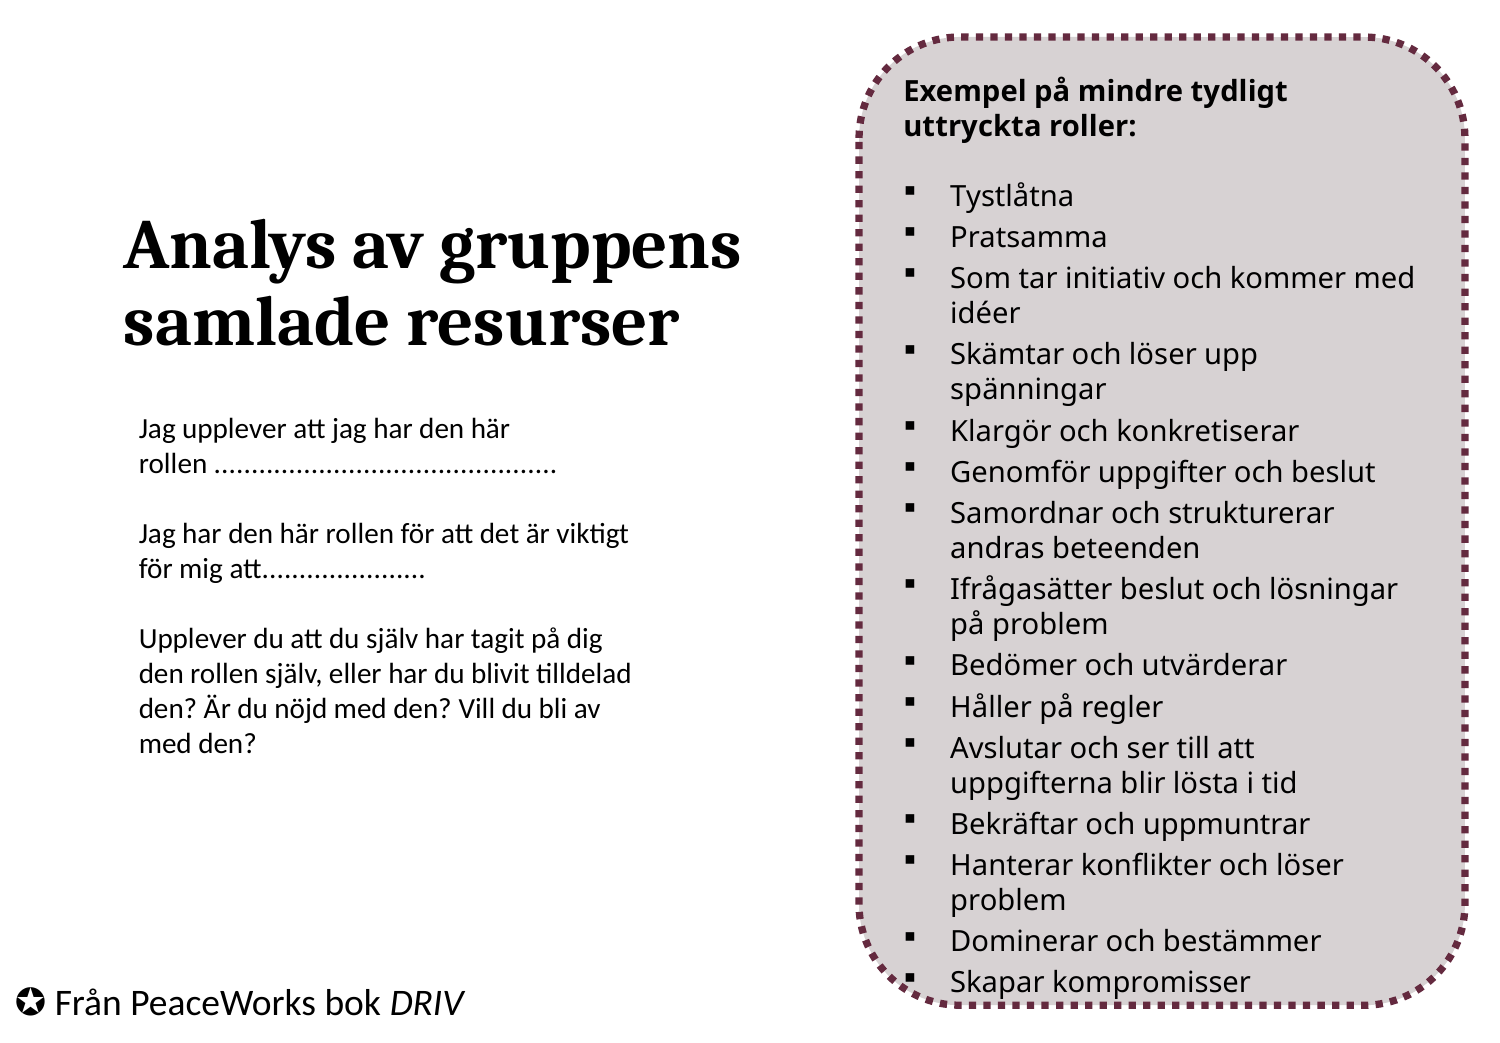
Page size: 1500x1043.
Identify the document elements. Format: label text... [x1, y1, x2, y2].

text_box Jag upplever att jag har den här rollen .............................................. Jag har den här rollen för att det är viktigt för mig att...................... Upplever du att du själv har tagit på dig den rollen själv, eller har du blivit tilldelad den? Är du nöjd med den? Vill du bli av med den? [123, 402, 660, 812]
title Analys av gruppens samlade resurser [123, 125, 772, 361]
text_box Exempel på mindre tydligt uttryckta roller: Tystlåtna Pratsamma Som tar initiativ och kommer med idéer Skämtar och löser upp spänningar Klargör och konkretiserar Genomför uppgifter och beslut Samordnar och strukturerar andras beteenden Ifrågasätter beslut och lösningar på problem Bedömer och utvärderar Håller på regler Avslutar och ser till att uppgifterna blir lösta i tid Bekräftar och uppmuntrar Hanterar konflikter och löser problem Dominerar och bestämmer Skapar kompromisser [857, 35, 1466, 1007]
text_box ✪ Från PeaceWorks bok DRIV [0, 970, 489, 1031]
